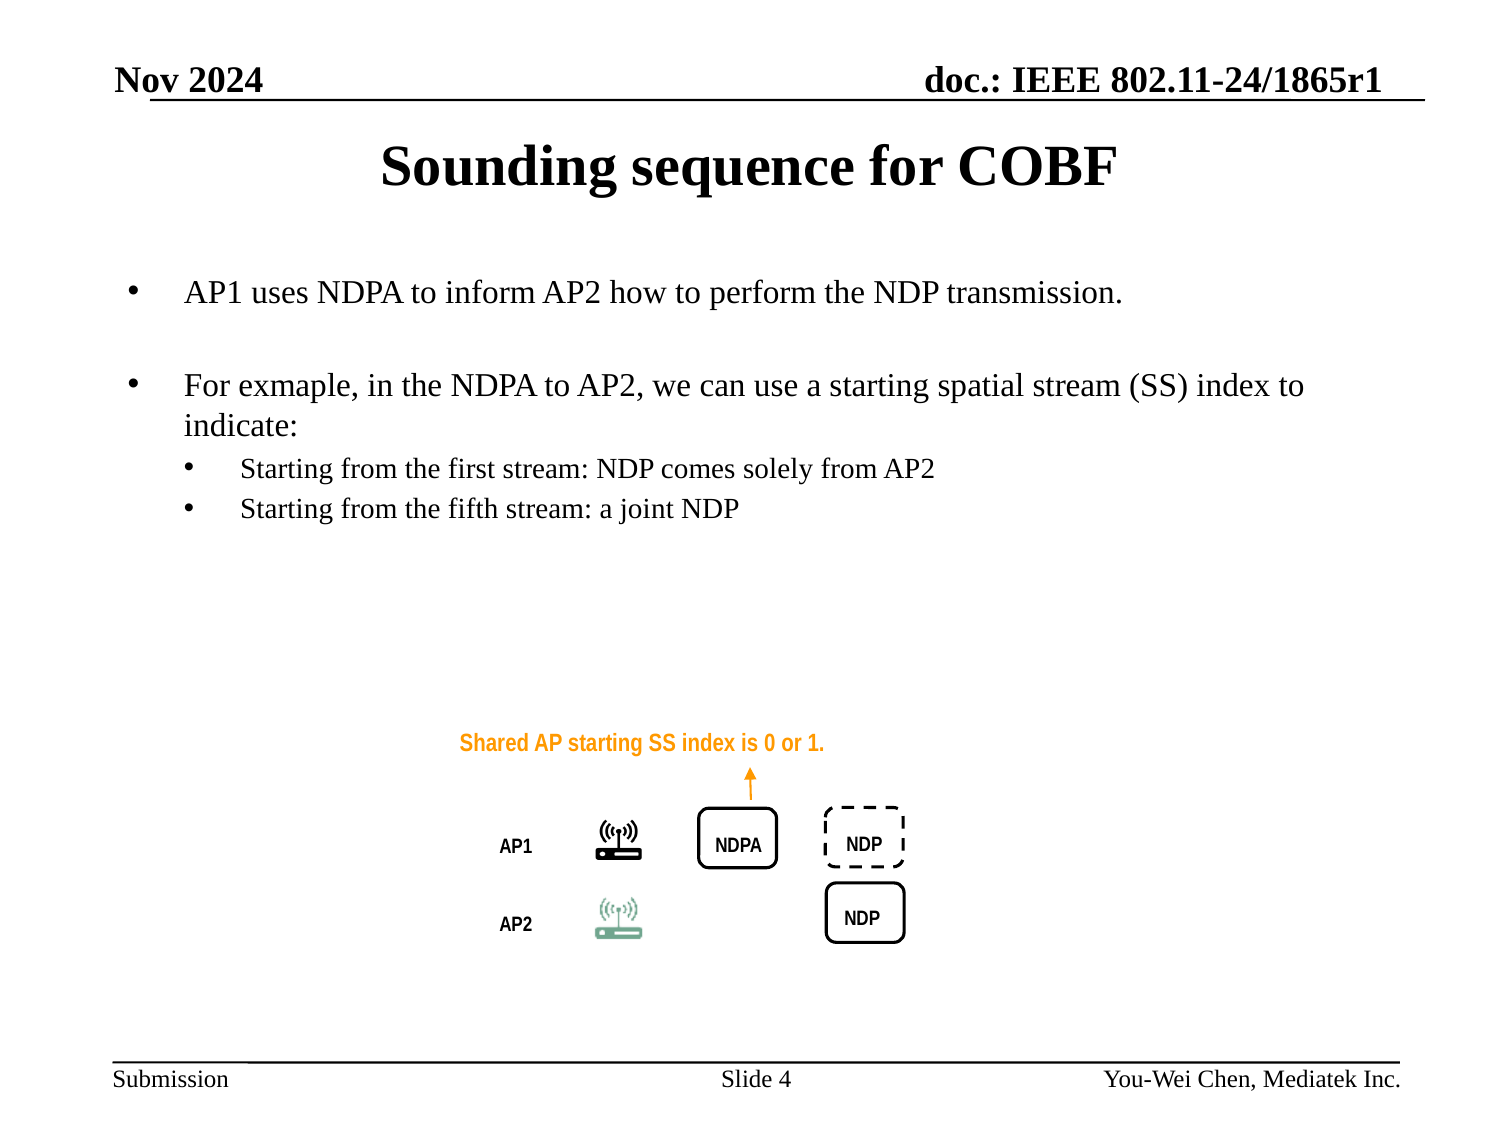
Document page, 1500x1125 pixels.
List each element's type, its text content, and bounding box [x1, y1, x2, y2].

text_box Shared AP starting SS index is 0 or 1. [444, 719, 841, 764]
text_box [415, 807, 651, 869]
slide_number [114, 0, 265, 101]
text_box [764, 807, 965, 868]
text_box [698, 864, 760, 870]
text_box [415, 885, 651, 947]
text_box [762, 882, 963, 943]
list AP1 uses NDPA to inform AP2 how to perform the NDP transmission. For exmaple, in the NDPA to AP2, we can use a starting spatial stream (SS) index to indicate: Starting from the first stream: NDP comes solely from AP2 Starting from the fifth stream: a joint NDP [112, 262, 1388, 1001]
footer You-Wei Chen, Mediatek Inc. [1098, 1061, 1402, 1093]
title Sounding sequence for COBF [112, 112, 1388, 213]
slide_number Slide 4 [712, 1061, 800, 1093]
text_box NDPA [656, 824, 759, 864]
text_box [696, 806, 763, 824]
